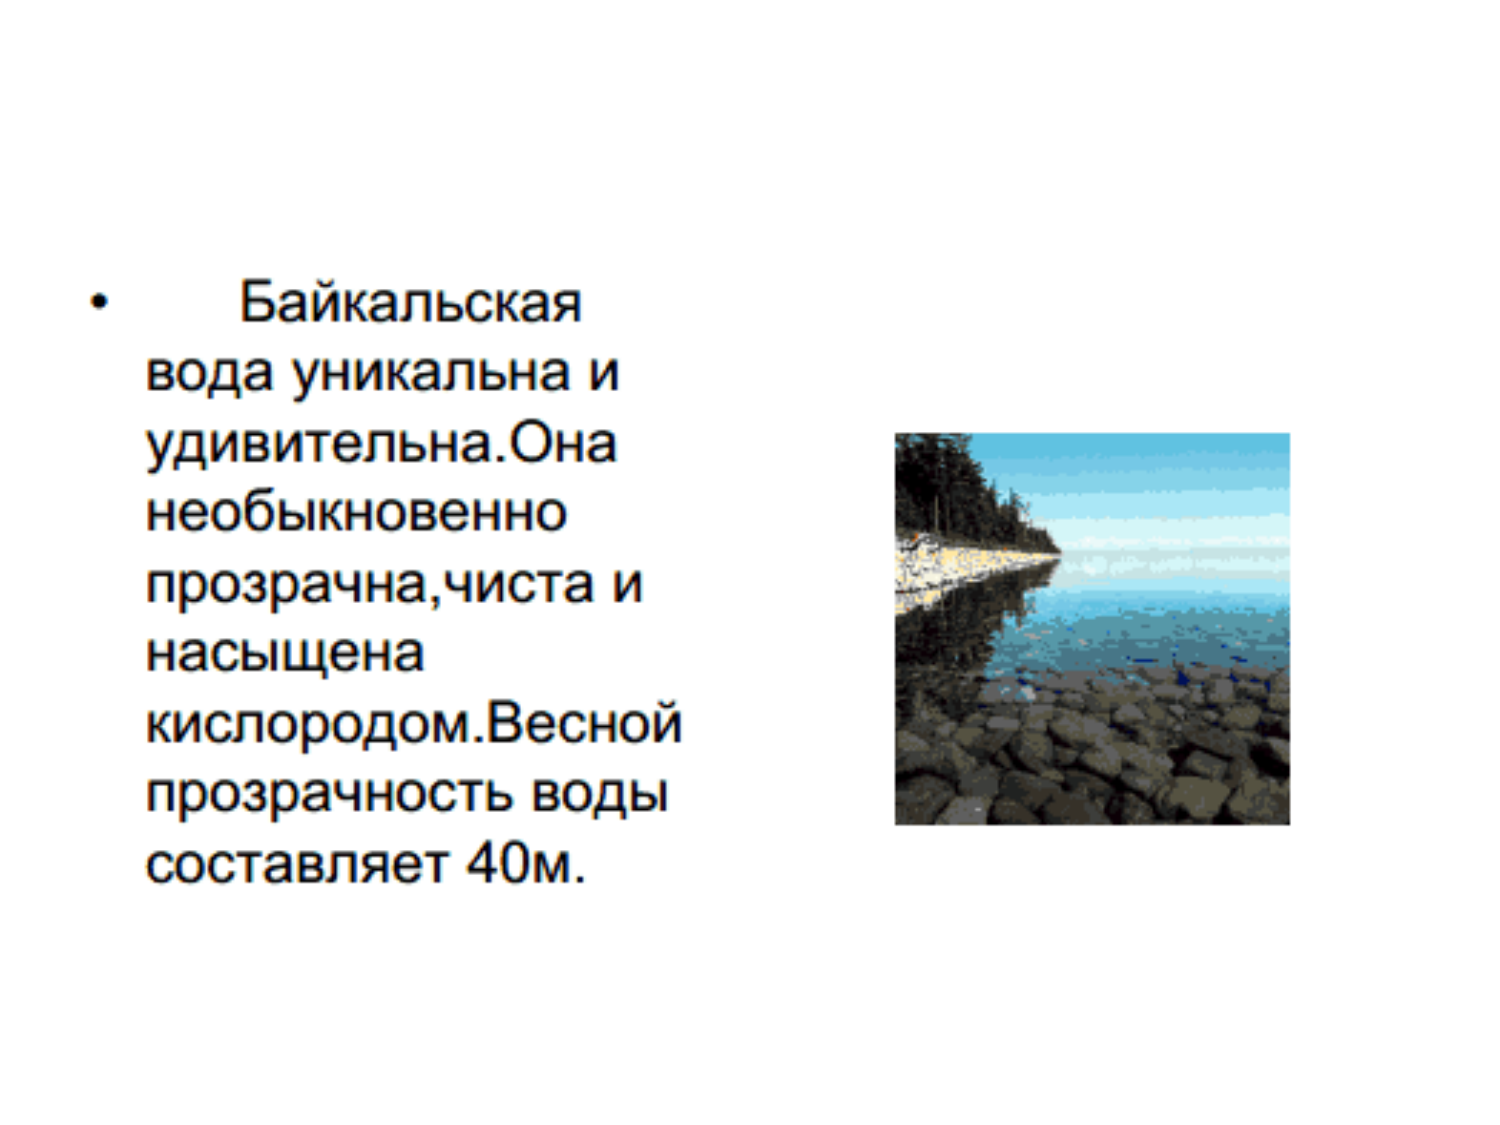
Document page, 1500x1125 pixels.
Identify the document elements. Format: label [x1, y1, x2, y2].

list [0, 0, 1500, 1122]
